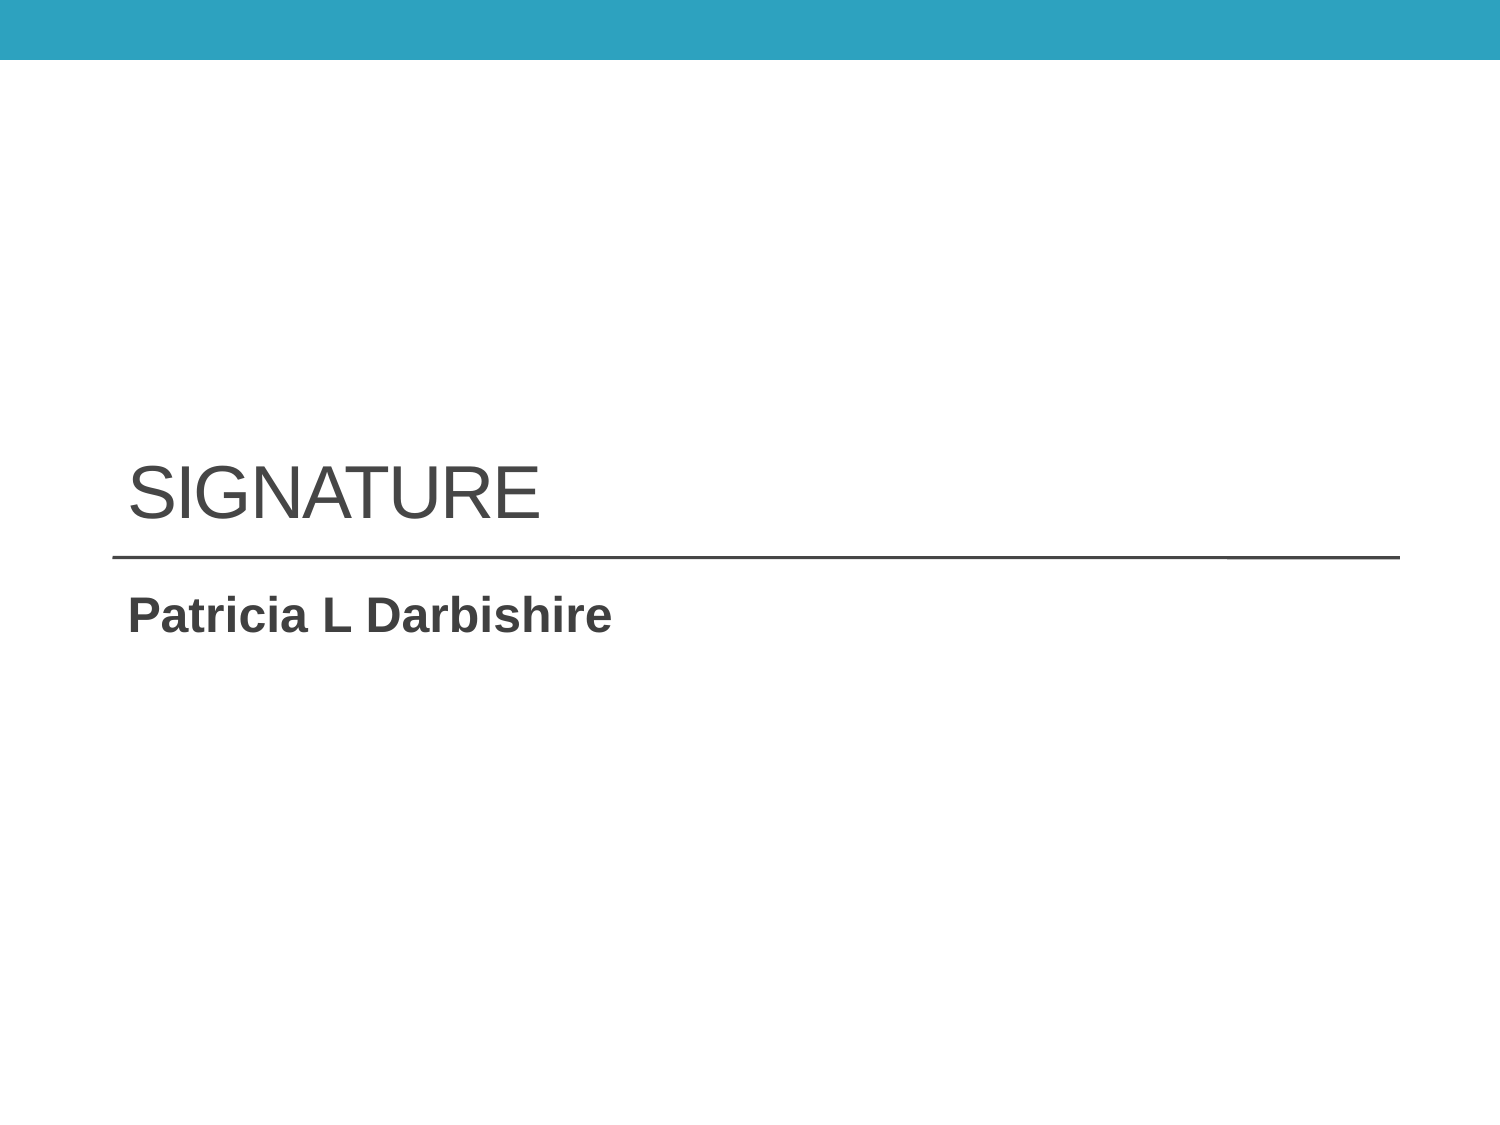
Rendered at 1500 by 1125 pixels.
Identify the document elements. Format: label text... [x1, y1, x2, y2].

subtitle Patricia L Darbishire [112, 575, 1163, 863]
title SIGNATURE [112, 224, 1400, 542]
